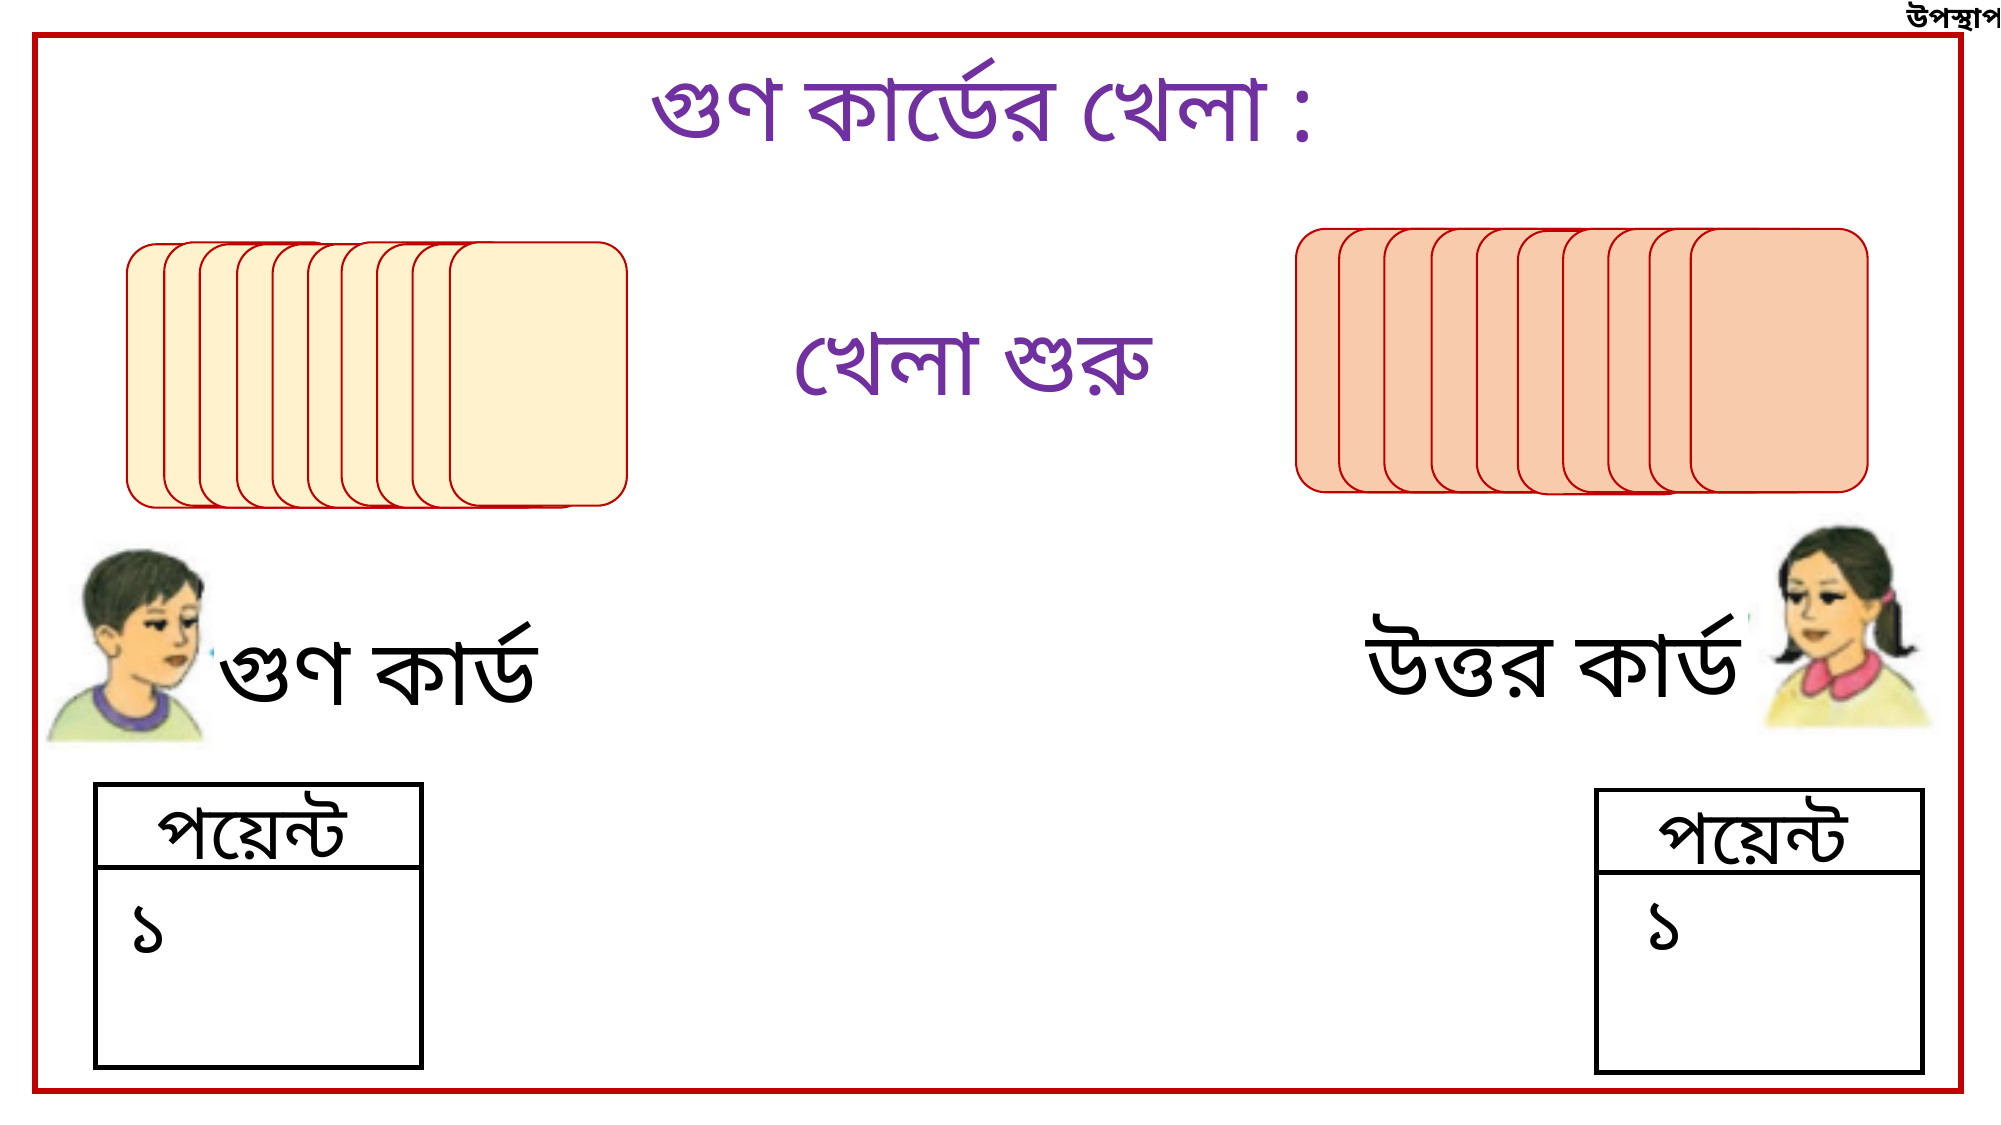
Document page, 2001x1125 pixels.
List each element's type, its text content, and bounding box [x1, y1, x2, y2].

text_box ১৪ [1562, 227, 1634, 494]
text_box ২×৩ [198, 243, 260, 509]
text_box ২×৫ [271, 243, 331, 509]
text_box ২×৯ [411, 243, 570, 509]
text_box ১০ [1475, 227, 1589, 494]
text_box ১২ [1516, 229, 1674, 496]
text_box [34, 34, 1962, 1092]
text_box ১৮ [1648, 227, 1717, 494]
text_box ২×৭ [340, 241, 473, 507]
text_box ৮ [1430, 227, 1503, 494]
text_box ২×৬ [307, 243, 400, 509]
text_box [79, 776, 424, 1068]
text_box ২ [1295, 227, 1365, 494]
text_box ১৬ [1607, 227, 1676, 494]
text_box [1580, 782, 1925, 1073]
picture [44, 532, 214, 750]
text_box উপস্থাপন [1891, 0, 2000, 42]
text_box [448, 241, 628, 507]
picture [1748, 507, 1950, 735]
text_box ৬ [1383, 227, 1458, 494]
text_box ২×৮ [376, 243, 435, 509]
text_box ৪ [1338, 227, 1410, 494]
text_box ২×৪ [236, 243, 295, 509]
text_box [1689, 227, 1869, 494]
